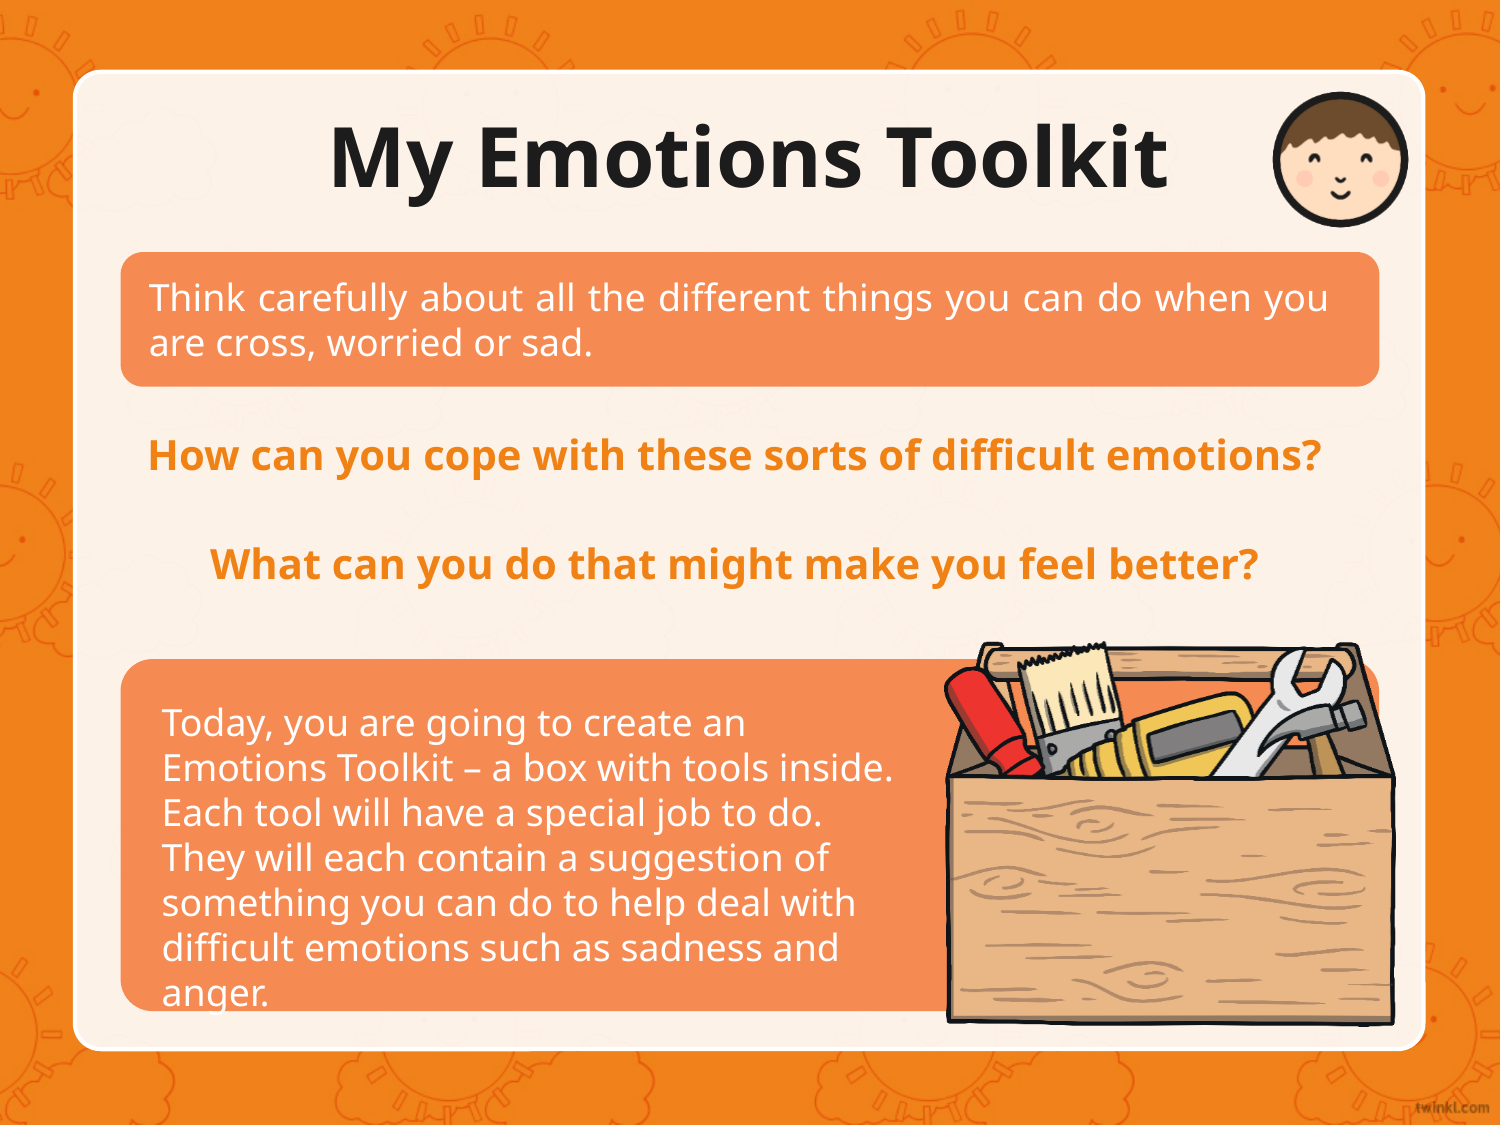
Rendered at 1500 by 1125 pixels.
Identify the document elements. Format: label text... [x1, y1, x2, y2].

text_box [120, 641, 1396, 1027]
text_box How can you cope with these sorts of difficult emotions? [129, 421, 1341, 487]
title My Emotions Toolkit [73, 77, 1425, 244]
picture [0, 0, 1500, 1125]
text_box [120, 252, 1380, 387]
text_box What can you do that might make you feel better? [129, 530, 1341, 596]
